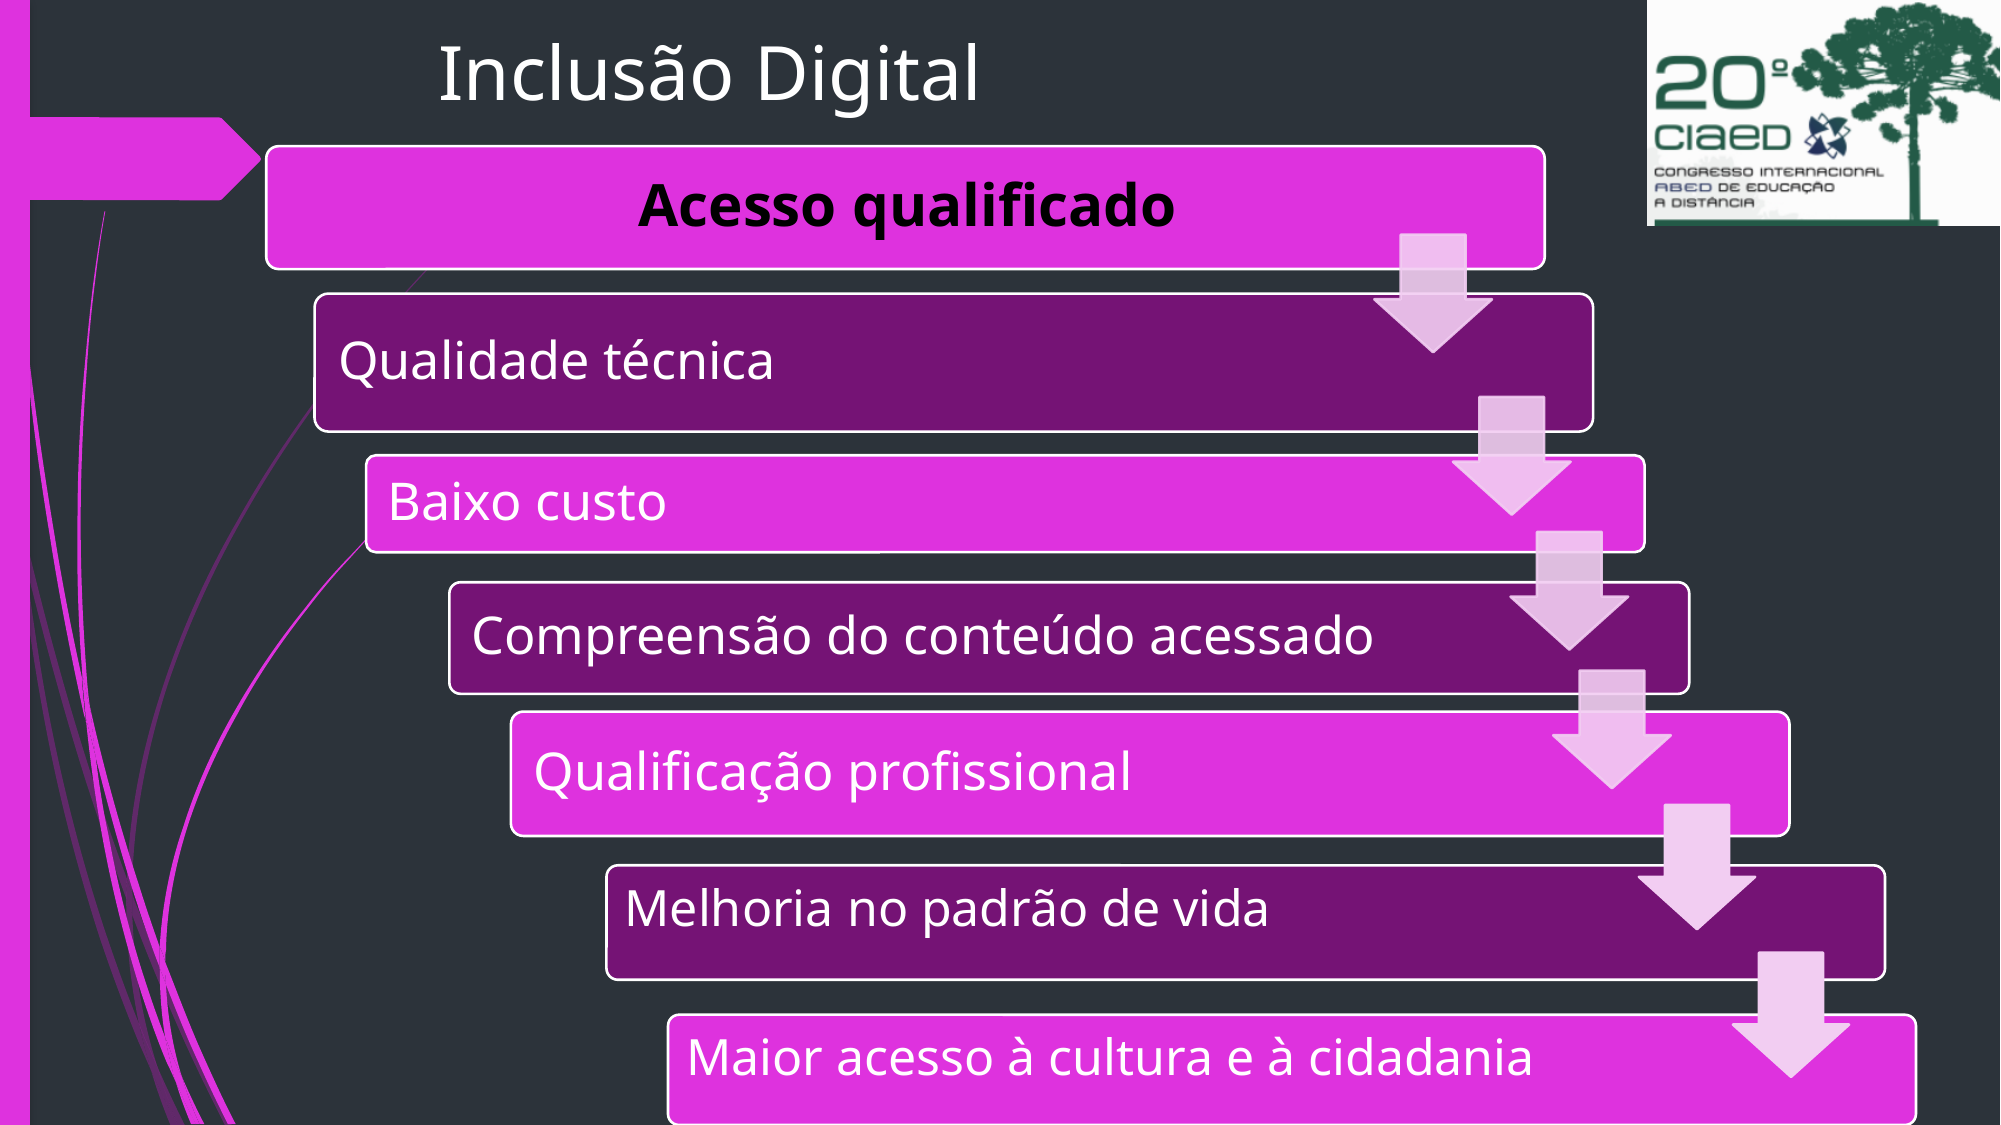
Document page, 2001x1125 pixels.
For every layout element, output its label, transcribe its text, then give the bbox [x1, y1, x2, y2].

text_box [606, 865, 1886, 980]
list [266, 145, 1927, 1125]
picture [1646, 0, 2000, 227]
title Inclusão Digital [423, 18, 1642, 145]
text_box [1638, 804, 1756, 930]
